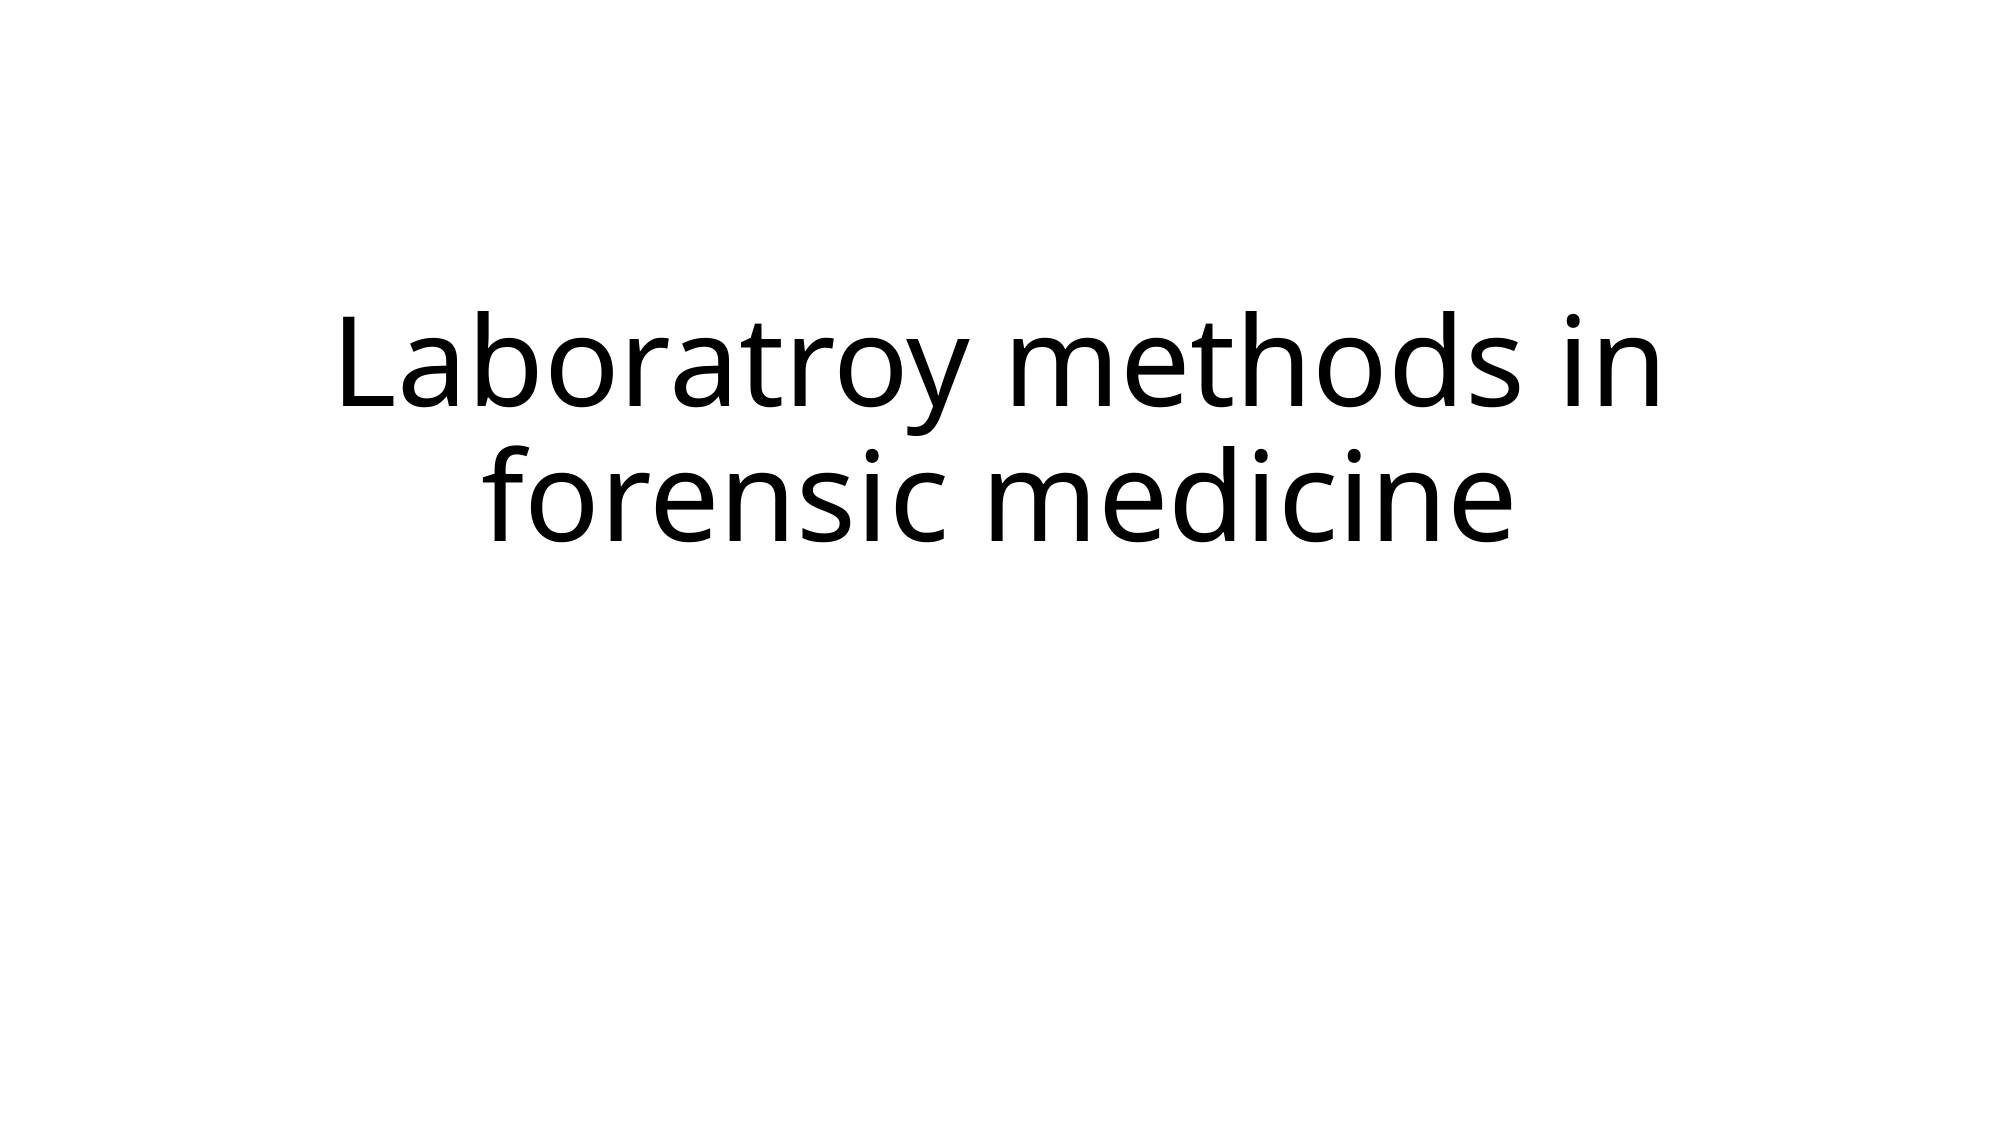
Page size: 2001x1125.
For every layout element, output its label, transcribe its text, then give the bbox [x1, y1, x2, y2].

title Laboratroy methods in forensic medicine [249, 184, 1750, 576]
